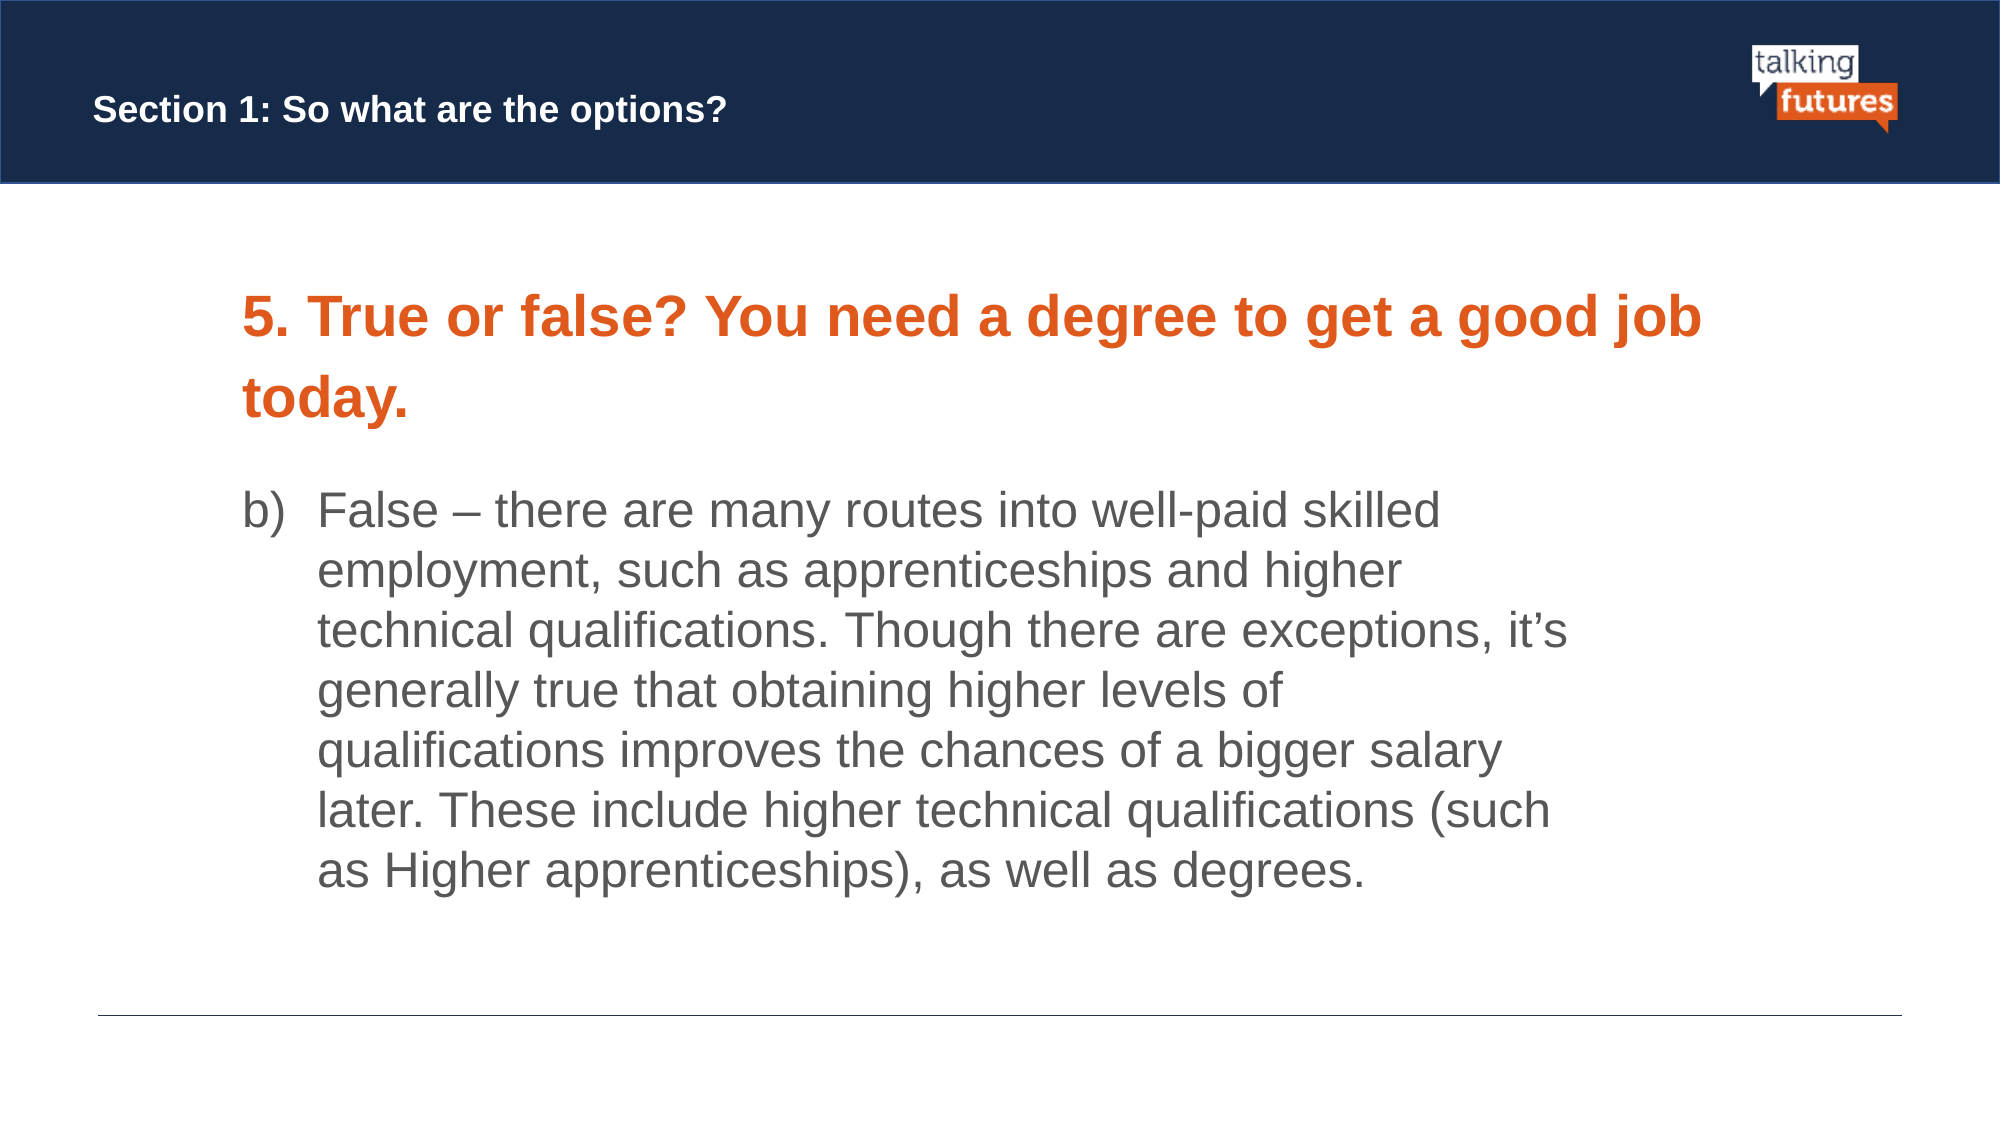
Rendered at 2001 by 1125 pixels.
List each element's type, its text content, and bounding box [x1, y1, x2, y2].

picture [1749, 42, 1900, 141]
text_box Section 1: So what are the options? [77, 77, 1004, 138]
text_box False – there are many routes into well-paid skilled employment, such as apprenticeships and higher technical qualifications. Though there are exceptions, it’s generally true that obtaining higher levels of qualifications improves the chances of a bigger salary later. These include higher technical qualifications (such as Higher apprenticeships), as well as degrees. [227, 470, 1596, 905]
text_box [0, 0, 2000, 184]
subtitle 5. True or false? You need a degree to get a good job today. [227, 260, 1827, 451]
